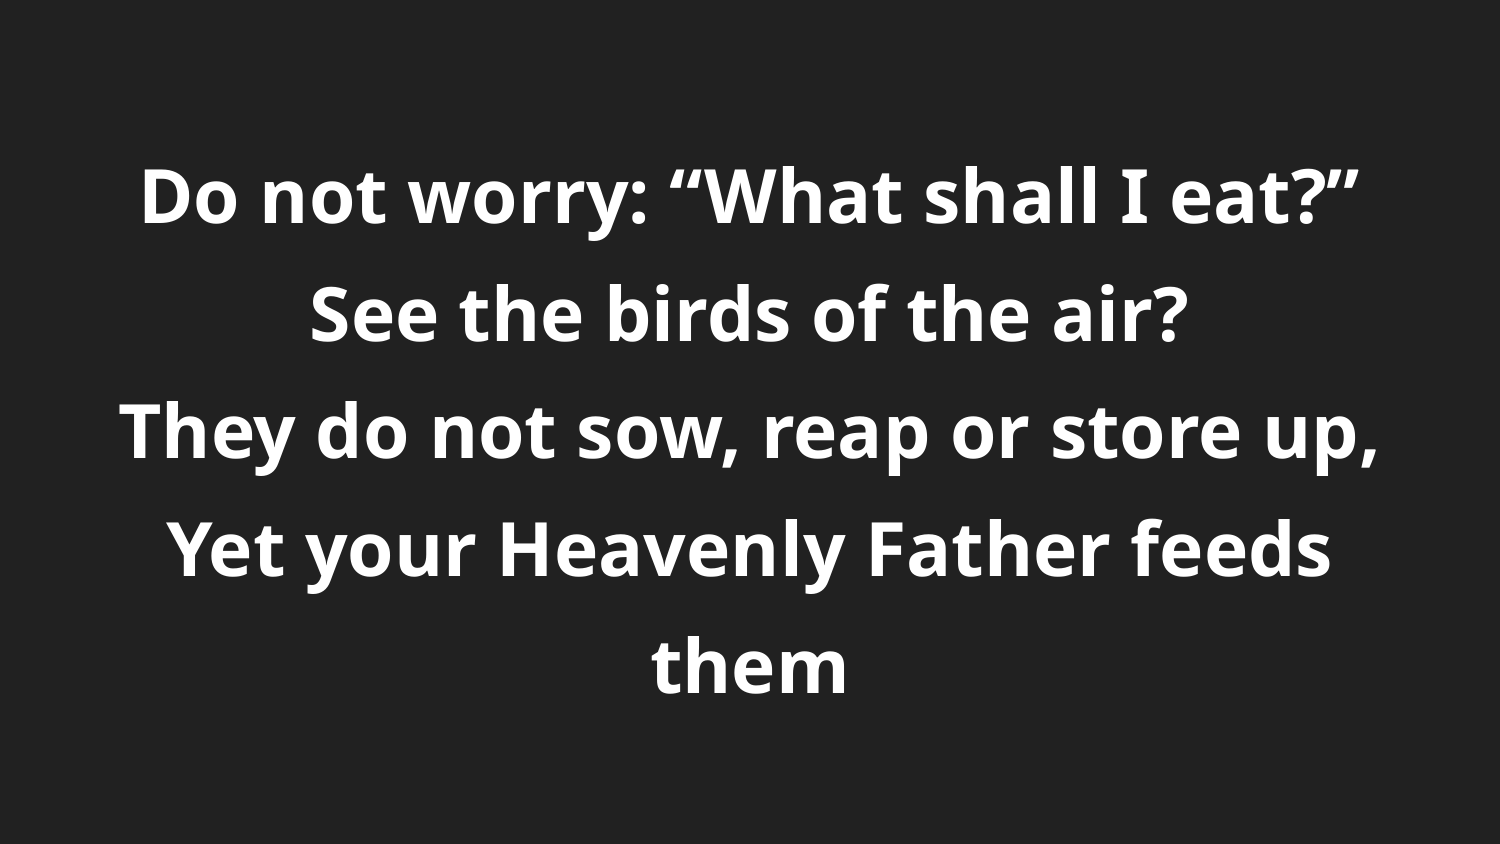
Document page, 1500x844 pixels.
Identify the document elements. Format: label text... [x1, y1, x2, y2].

list Do not worry: “What shall I eat?” See the birds of the air? They do not sow, reap or store up, Yet your Heavenly Father feeds them [51, 0, 1449, 844]
